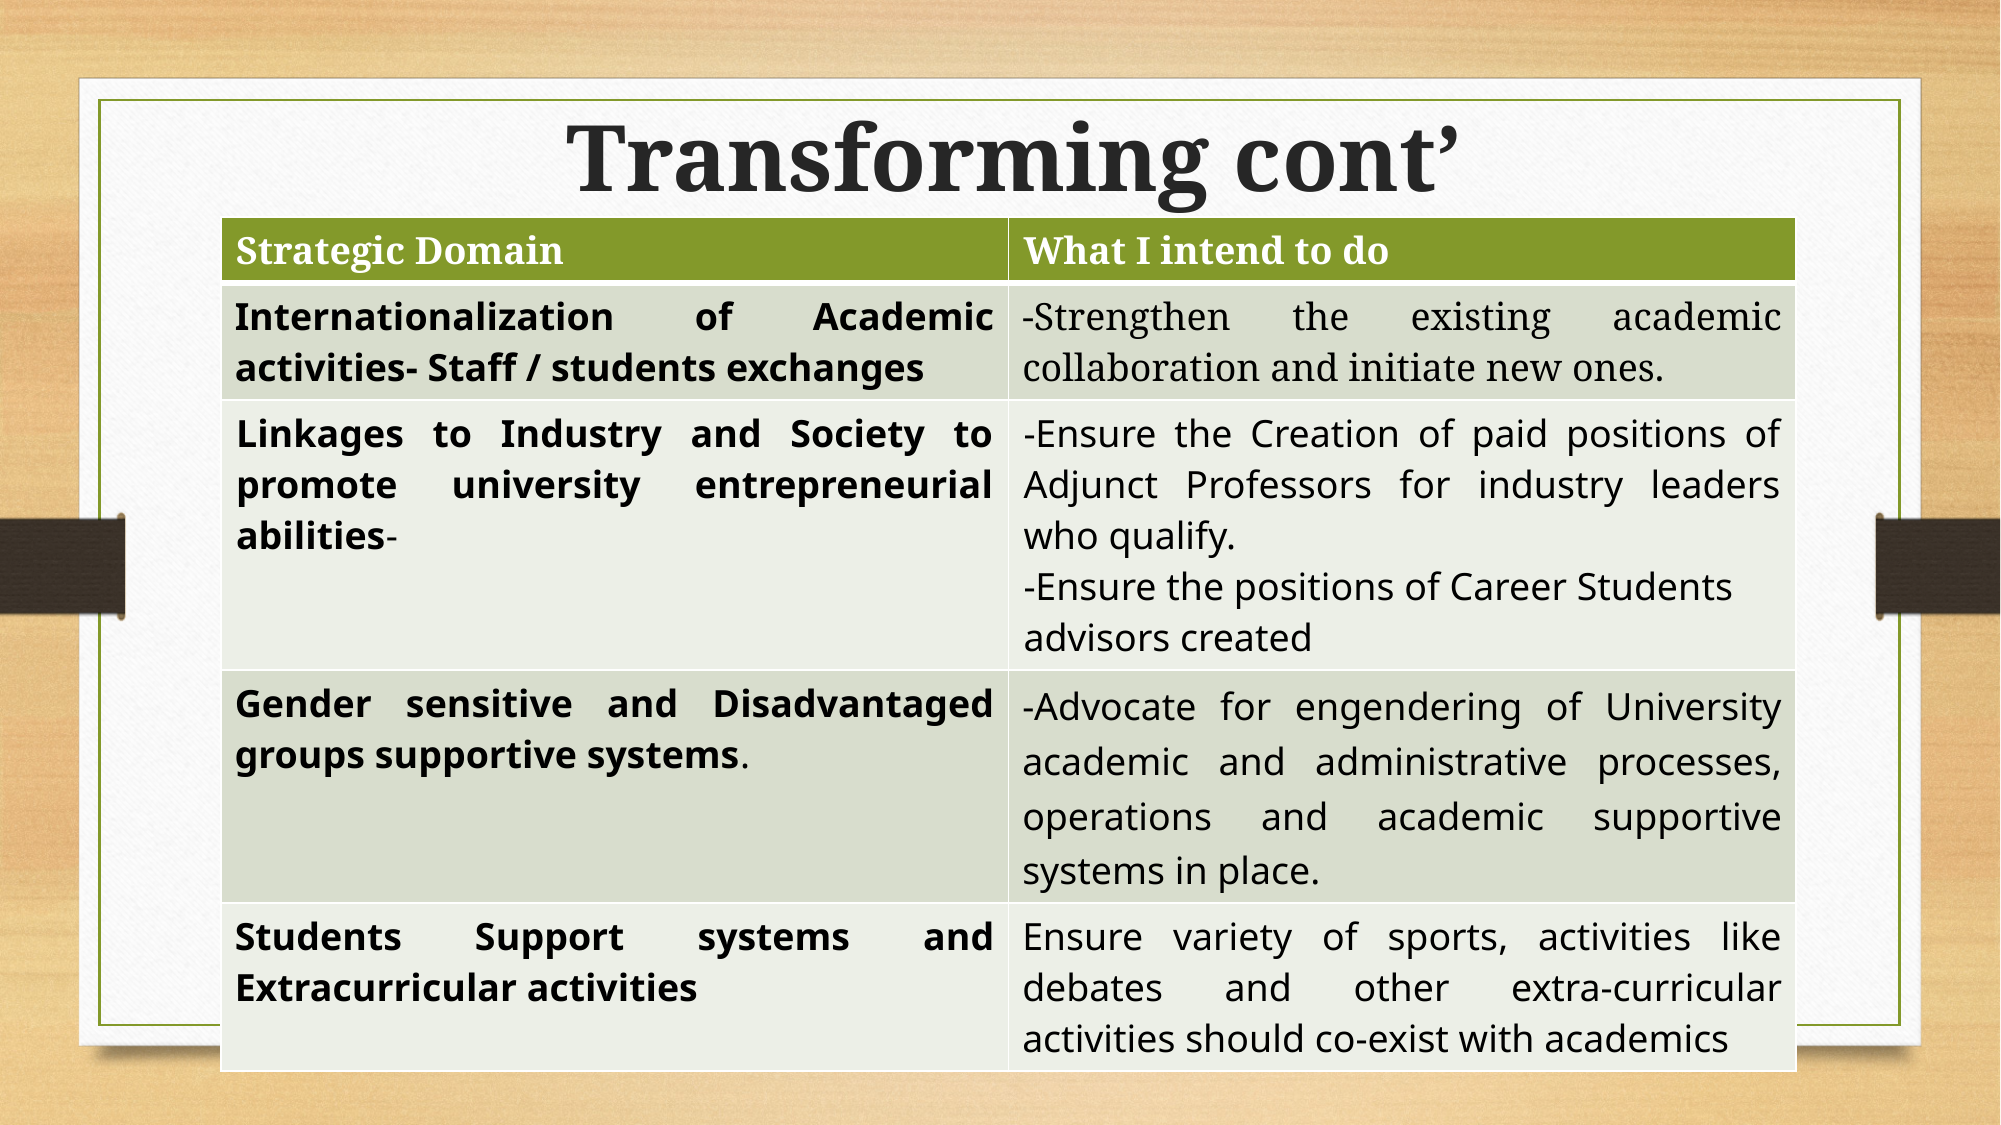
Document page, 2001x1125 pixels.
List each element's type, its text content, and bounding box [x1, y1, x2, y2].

title Transforming cont’ [227, 47, 1803, 262]
table_cell Ensure variety of sports, activities like debates and other extra-curricular activities should co-exist with academics [1009, 904, 1795, 1070]
table_cell Students Support systems and Extracurricular activities [222, 904, 1008, 1070]
table_cell Gender sensitive and Disadvantaged groups supportive systems. [222, 671, 1008, 902]
table_cell -Strengthen the existing academic collaboration and initiate new ones. [1009, 286, 1795, 399]
table_cell -Advocate for engendering of University academic and administrative processes, operations and academic supportive systems in place. [1009, 671, 1795, 902]
table_header What I intend to do [1009, 218, 1795, 280]
table_cell -Ensure the Creation of paid positions of Adjunct Professors for industry leaders who qualify. -Ensure the positions of Career Students advisors created [1009, 401, 1795, 669]
picture [0, 0, 2001, 1125]
table_cell Internationalization of Academic activities- Staff / students exchanges [222, 286, 1008, 399]
table_header Strategic Domain [222, 218, 1008, 280]
table_cell Linkages to Industry and Society to promote university entrepreneurial abilities- [222, 401, 1008, 669]
